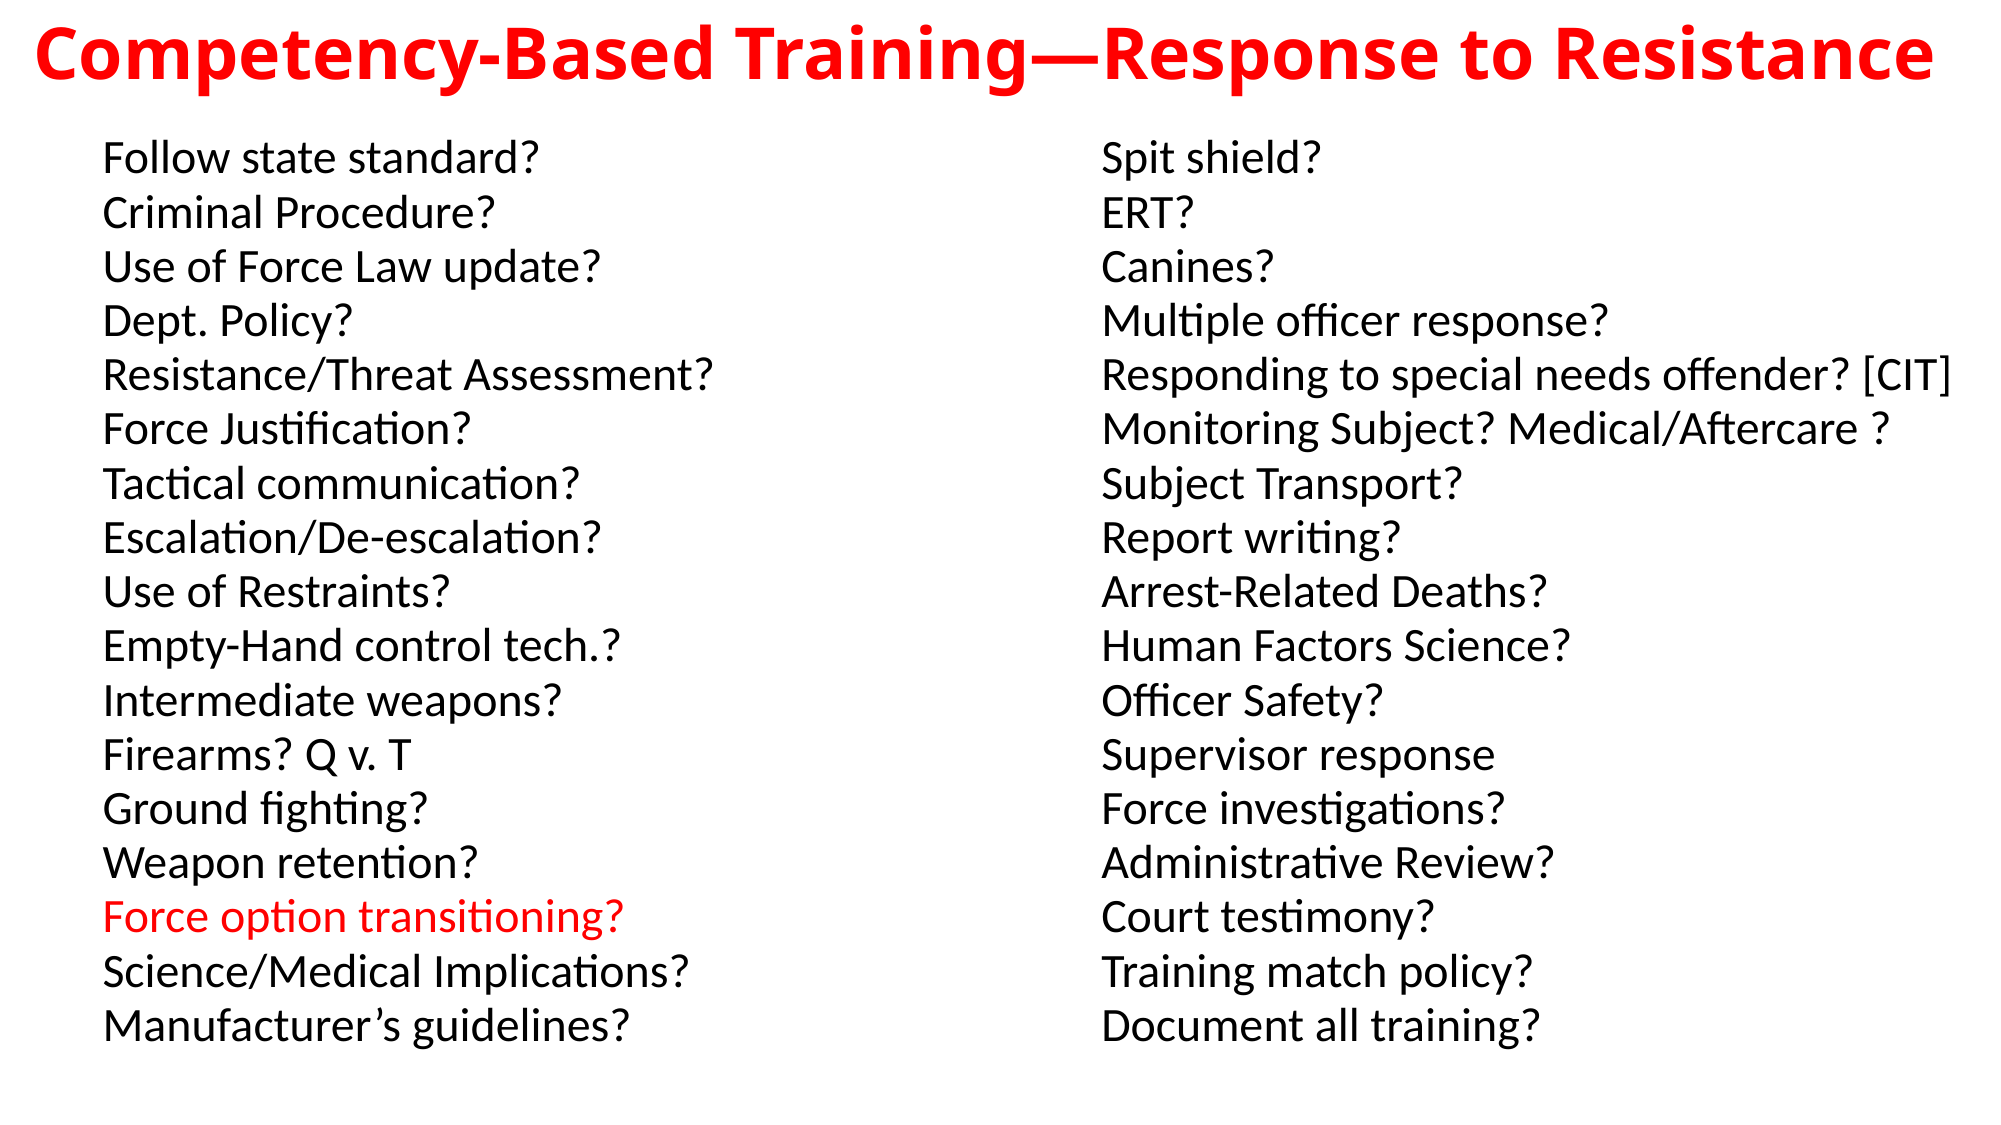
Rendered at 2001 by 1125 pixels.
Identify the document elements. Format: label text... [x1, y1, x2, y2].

title Competency-Based Training—Response to Resistance [15, 0, 1972, 113]
list Spit shield? ERT? Canines? Multiple officer response? Responding to special needs offender? [CIT] Monitoring Subject? Medical/Aftercare ? Subject Transport? Report writing? Arrest-Related Deaths? Human Factors Science? Officer Safety? Supervisor response Force investigations? Administrative Review? Court testimony? Training match policy? Document all training? [1014, 125, 1985, 1113]
list Follow state standard? Criminal Procedure? Use of Force Law update? Dept. Policy? Resistance/Threat Assessment? Force Justification? Tactical communication? Escalation/De-escalation? Use of Restraints? Empty-Hand control tech.? Intermediate weapons? Firearms? Q v. T Ground fighting? Weapon retention? Force option transitioning? Science/Medical Implications? Manufacturer’s guidelines? [15, 125, 881, 1113]
